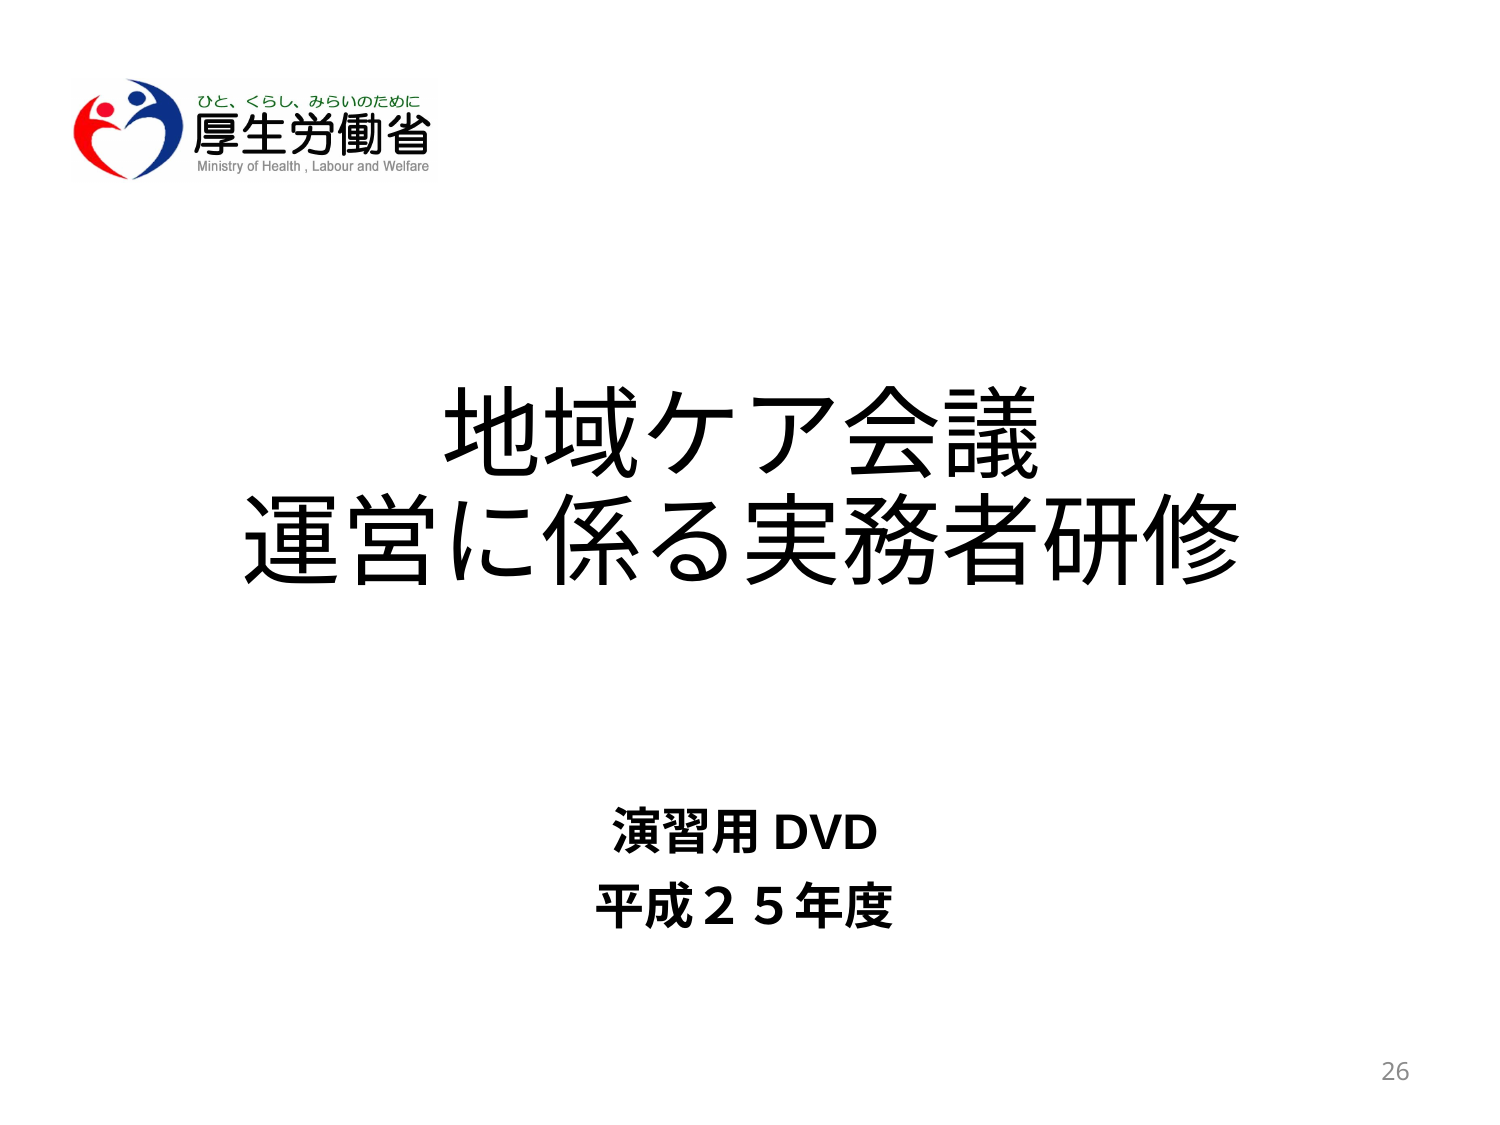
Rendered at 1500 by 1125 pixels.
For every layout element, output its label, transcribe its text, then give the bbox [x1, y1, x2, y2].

subtitle 演習用DVD 平成２５年度 [182, 798, 1308, 1071]
slide_number 26 [1074, 1042, 1425, 1103]
title 地域ケア会議 運営に係る実務者研修 [109, 364, 1374, 608]
picture [71, 77, 439, 183]
